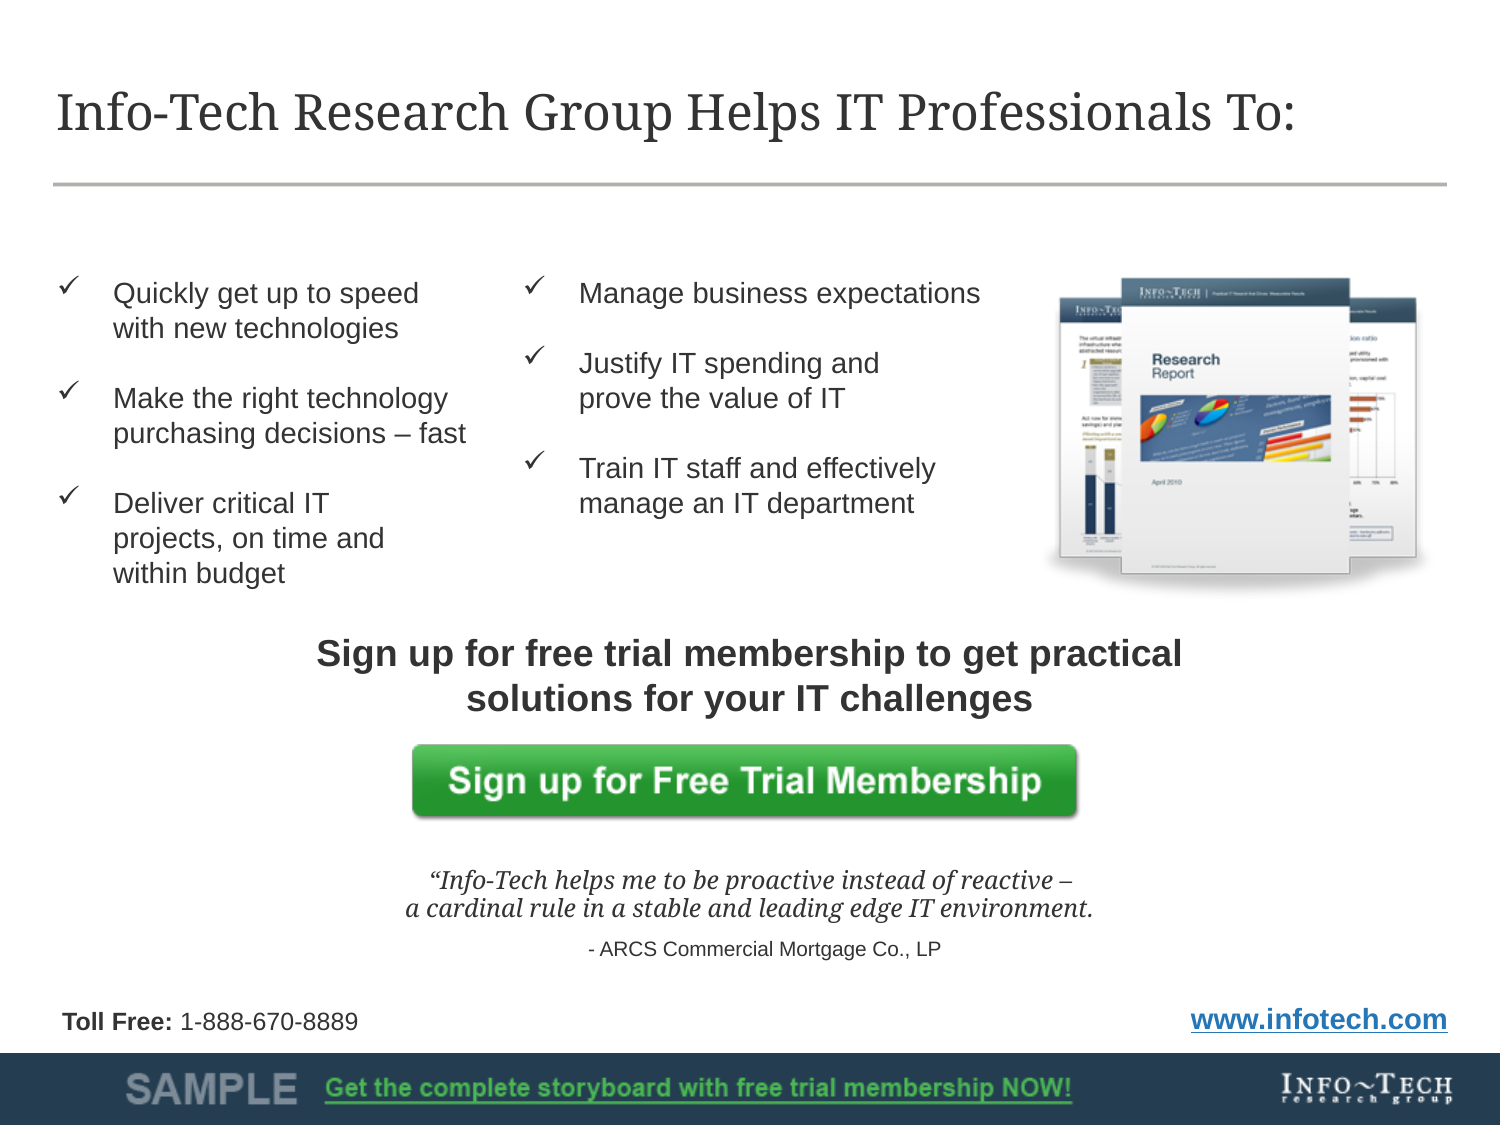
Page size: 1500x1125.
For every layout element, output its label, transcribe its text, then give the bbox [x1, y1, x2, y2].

text_box Quickly get up to speed with new technologies Make the right technology purchasing decisions – fast Deliver critical IT projects, on time and within budget [42, 267, 538, 632]
text_box Sign up for free trial membership to get practical solutions for your IT challenges [0, 621, 1500, 722]
list “Info-Tech helps me to be proactive instead of reactive – a cardinal rule in a stable and leading edge IT environment. - ARCS Commercial Mortgage Co., LP [363, 858, 1137, 995]
text_box Manage business expectations Justify IT spending and prove the value of IT Train IT staff and effectively manage an IT department [507, 267, 1003, 527]
picture [0, 1052, 1500, 1125]
text_box www.infotech.com [1094, 1000, 1464, 1051]
text_box Toll Free: 1-888-670-8889 [47, 1000, 501, 1051]
title Info-Tech Research Group Helps IT Professionals To: [41, 42, 1457, 185]
picture [405, 734, 1095, 837]
picture [1035, 258, 1439, 610]
